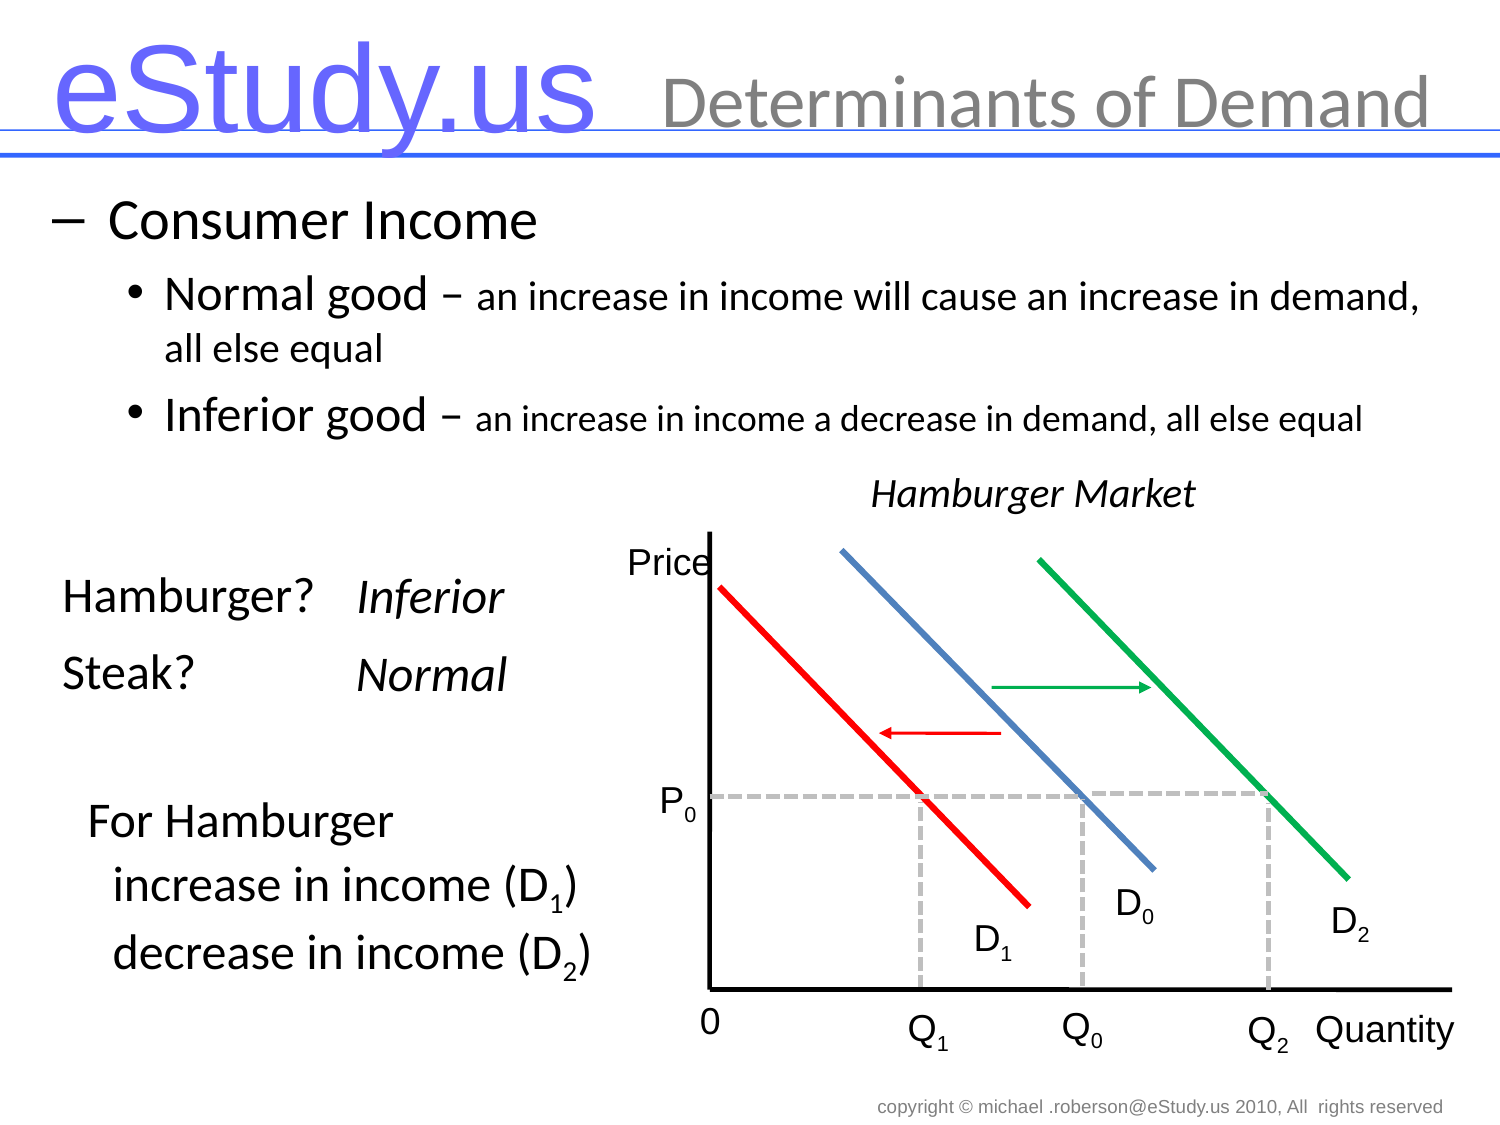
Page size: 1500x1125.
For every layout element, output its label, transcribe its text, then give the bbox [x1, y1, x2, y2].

title Determinants of Demand [623, 45, 1454, 168]
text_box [991, 558, 1387, 1060]
text_box Inferior [321, 556, 565, 633]
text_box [625, 457, 1453, 1056]
text_box Steak? [27, 632, 265, 734]
text_box Normal [321, 633, 565, 736]
list Consumer Income Normal good – an increase in income will cause an increase in demand, all else equal Inferior good – an increase in income a decrease in demand, all else equal [18, 173, 1450, 531]
text_box Hamburger? [27, 554, 347, 657]
text_box increase in income (D1) [77, 843, 620, 911]
text_box decrease in income (D2) [77, 911, 620, 1014]
text_box For Hamburger [52, 779, 444, 882]
